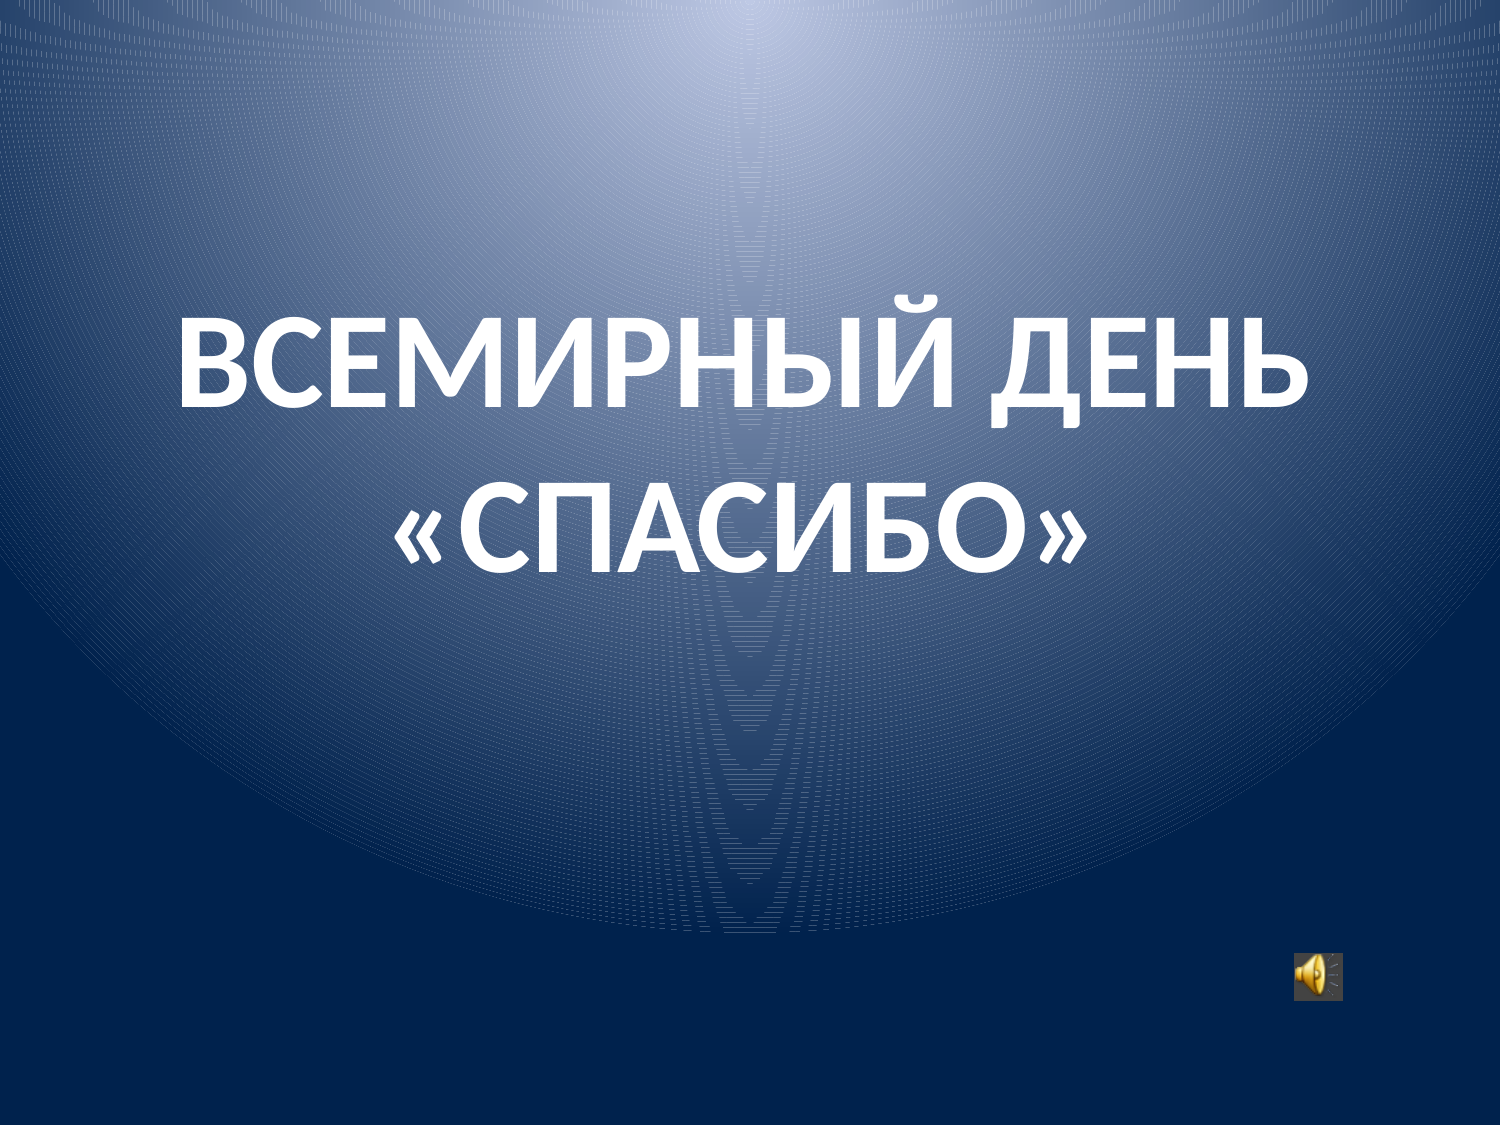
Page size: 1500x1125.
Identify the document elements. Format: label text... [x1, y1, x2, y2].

title ВСЕМИРНЫЙ ДЕНЬ «СПАСИБО» [100, 278, 1388, 591]
picture [1293, 952, 1344, 1003]
